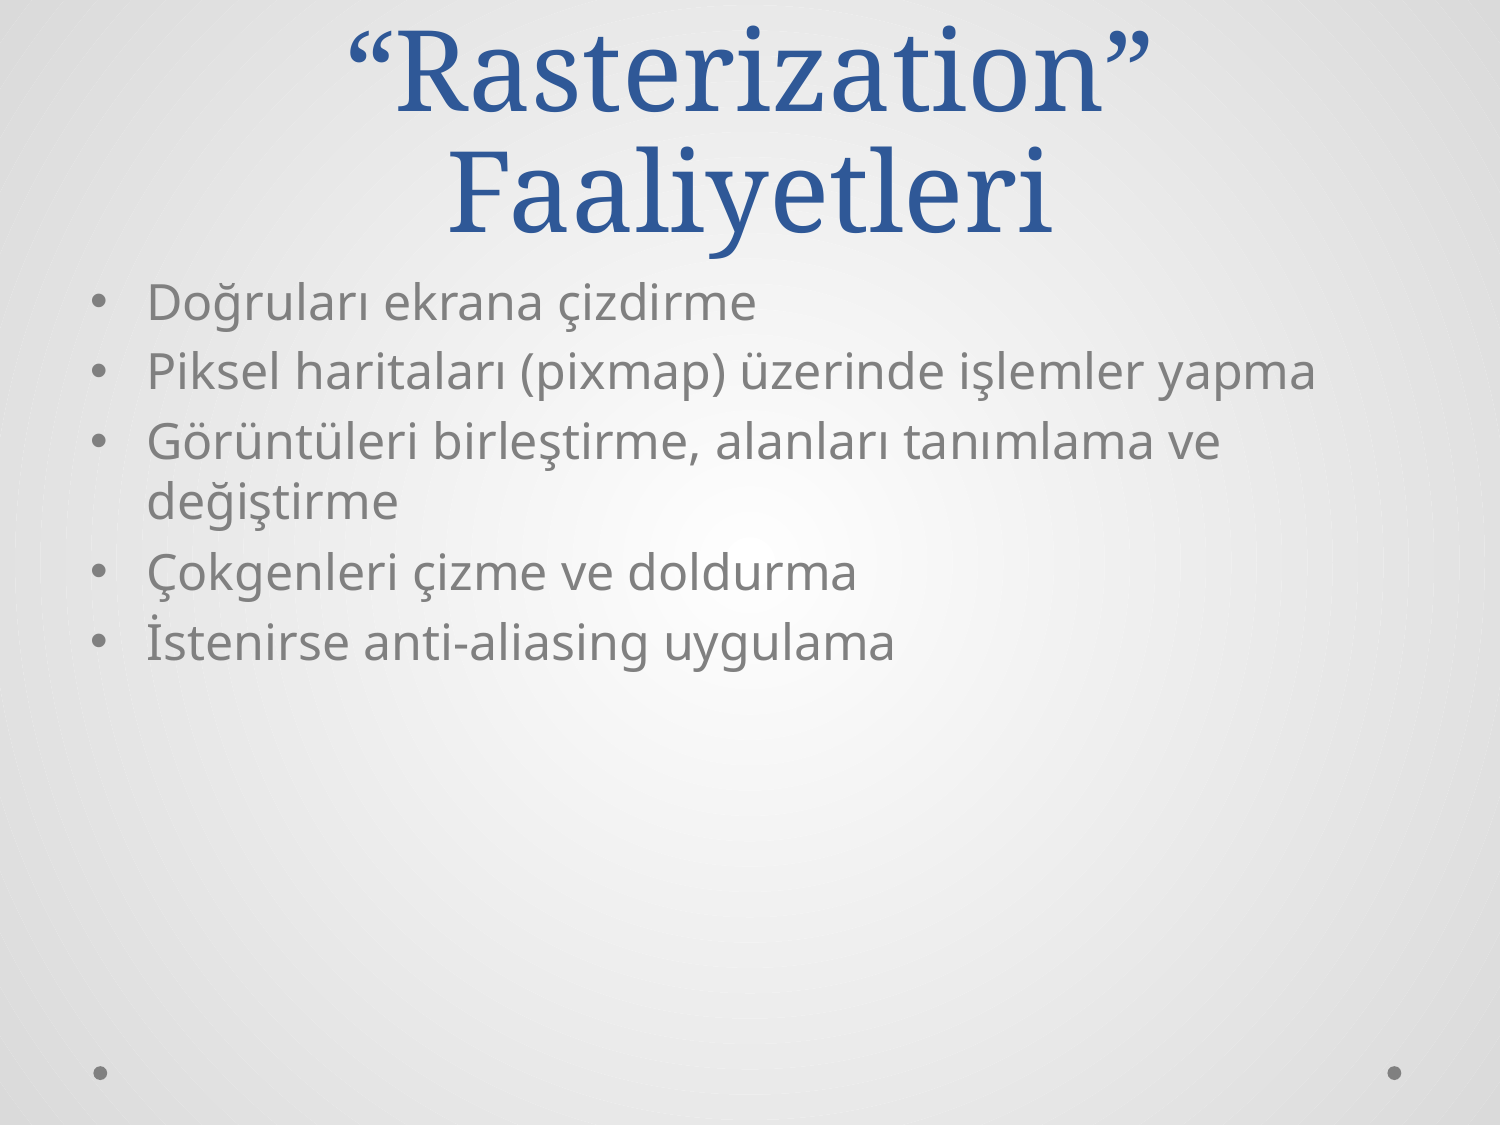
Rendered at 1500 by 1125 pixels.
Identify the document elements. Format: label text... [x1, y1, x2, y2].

list Doğruları ekrana çizdirme Piksel haritaları (pixmap) üzerinde işlemler yapma Görüntüleri birleştirme, alanları tanımlama ve değiştirme Çokgenleri çizme ve doldurma İstenirse anti-aliasing uygulama [75, 262, 1425, 1005]
title “Rasterization” Faaliyetleri [75, 0, 1425, 262]
